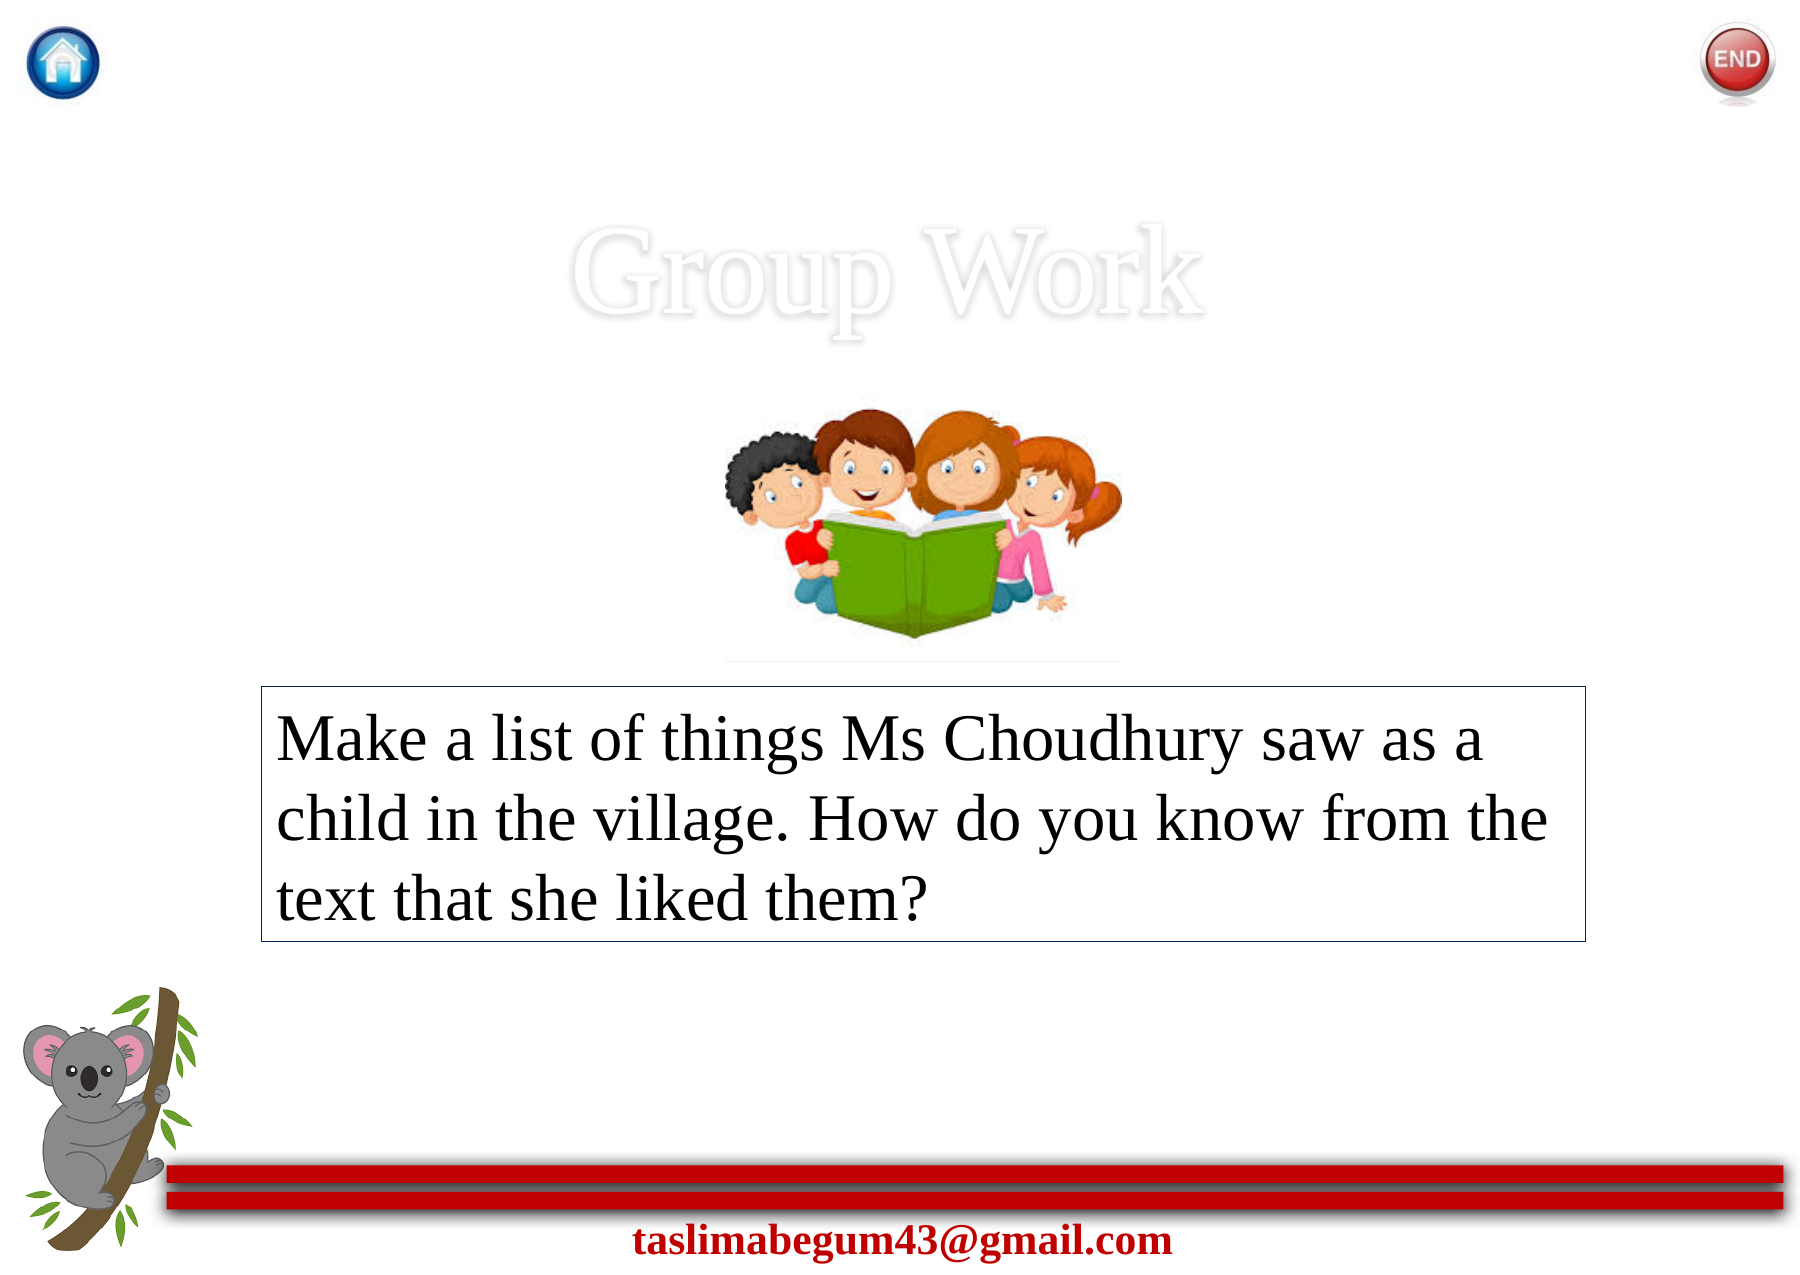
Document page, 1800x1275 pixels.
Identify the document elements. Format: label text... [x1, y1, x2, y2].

text_box [44, 285, 1762, 1090]
picture [724, 385, 1123, 662]
text_box Make a list of things Ms Choudhury saw as a child in the village. How do you know from the text that she liked them? [261, 686, 1586, 941]
picture [1693, 16, 1782, 107]
picture [18, 17, 108, 107]
picture [23, 987, 198, 1251]
text_box Group Work [526, 162, 1247, 361]
